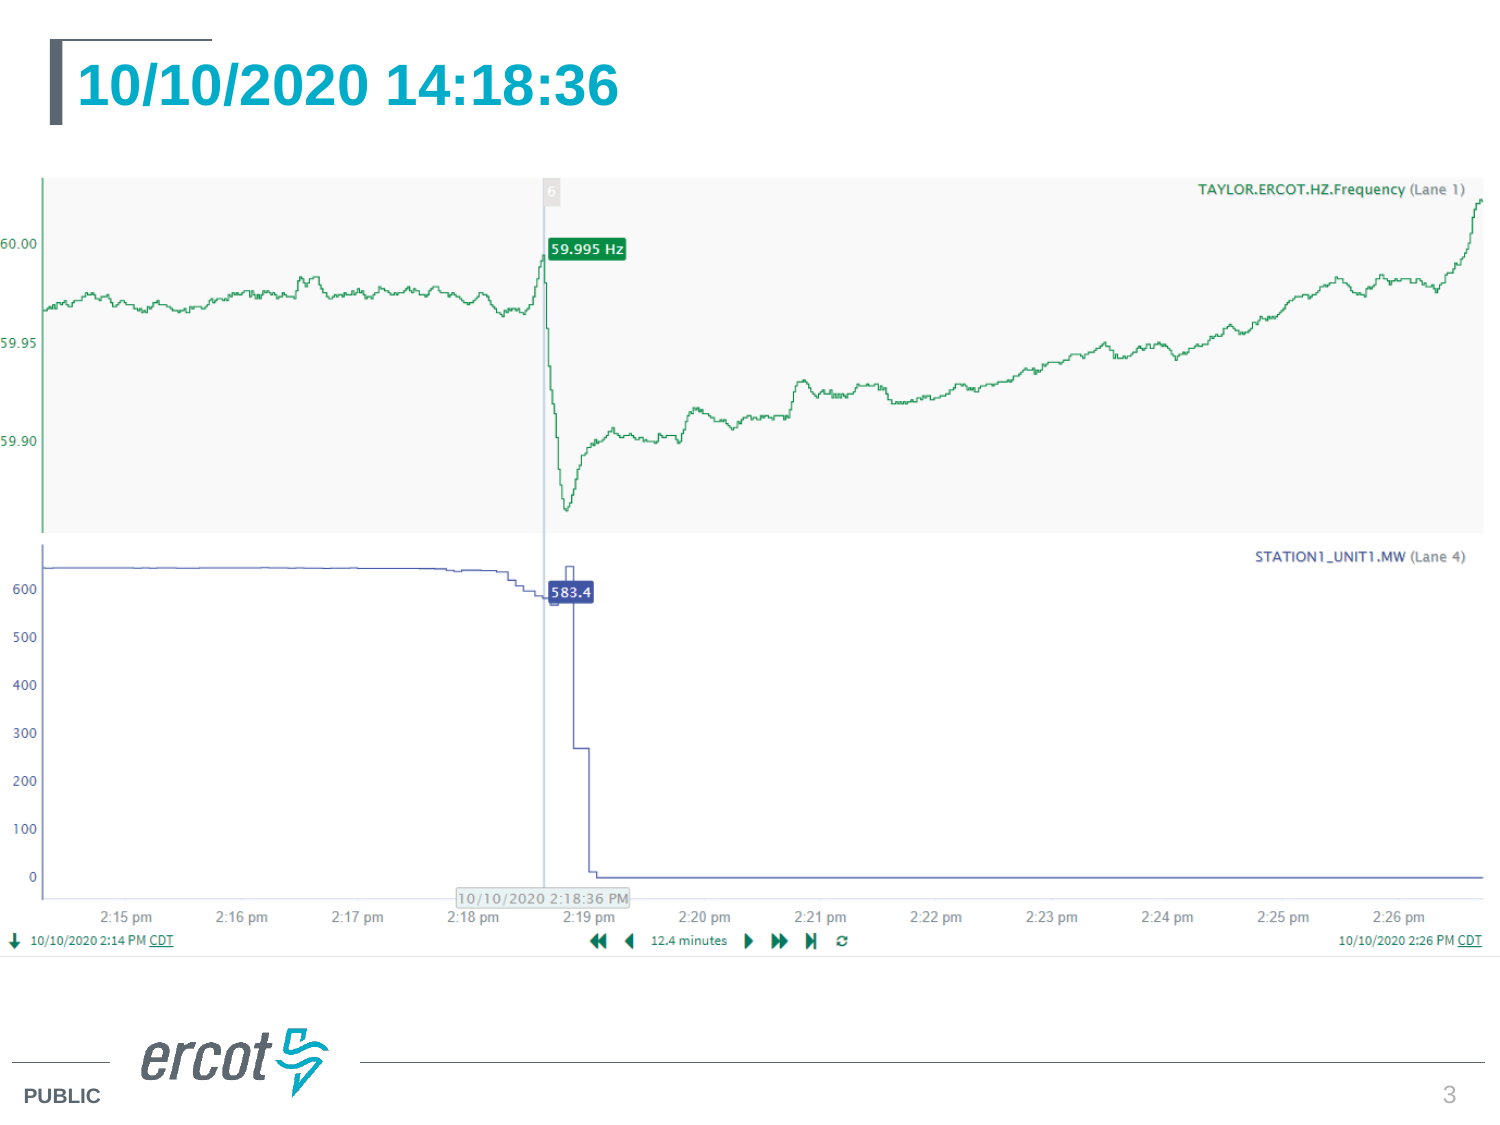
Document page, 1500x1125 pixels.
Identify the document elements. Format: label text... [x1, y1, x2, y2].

title 10/10/2020 14:18:36 [62, 39, 1450, 125]
slide_number 3 [1412, 1076, 1488, 1112]
picture [0, 168, 1500, 957]
picture [137, 1024, 332, 1100]
